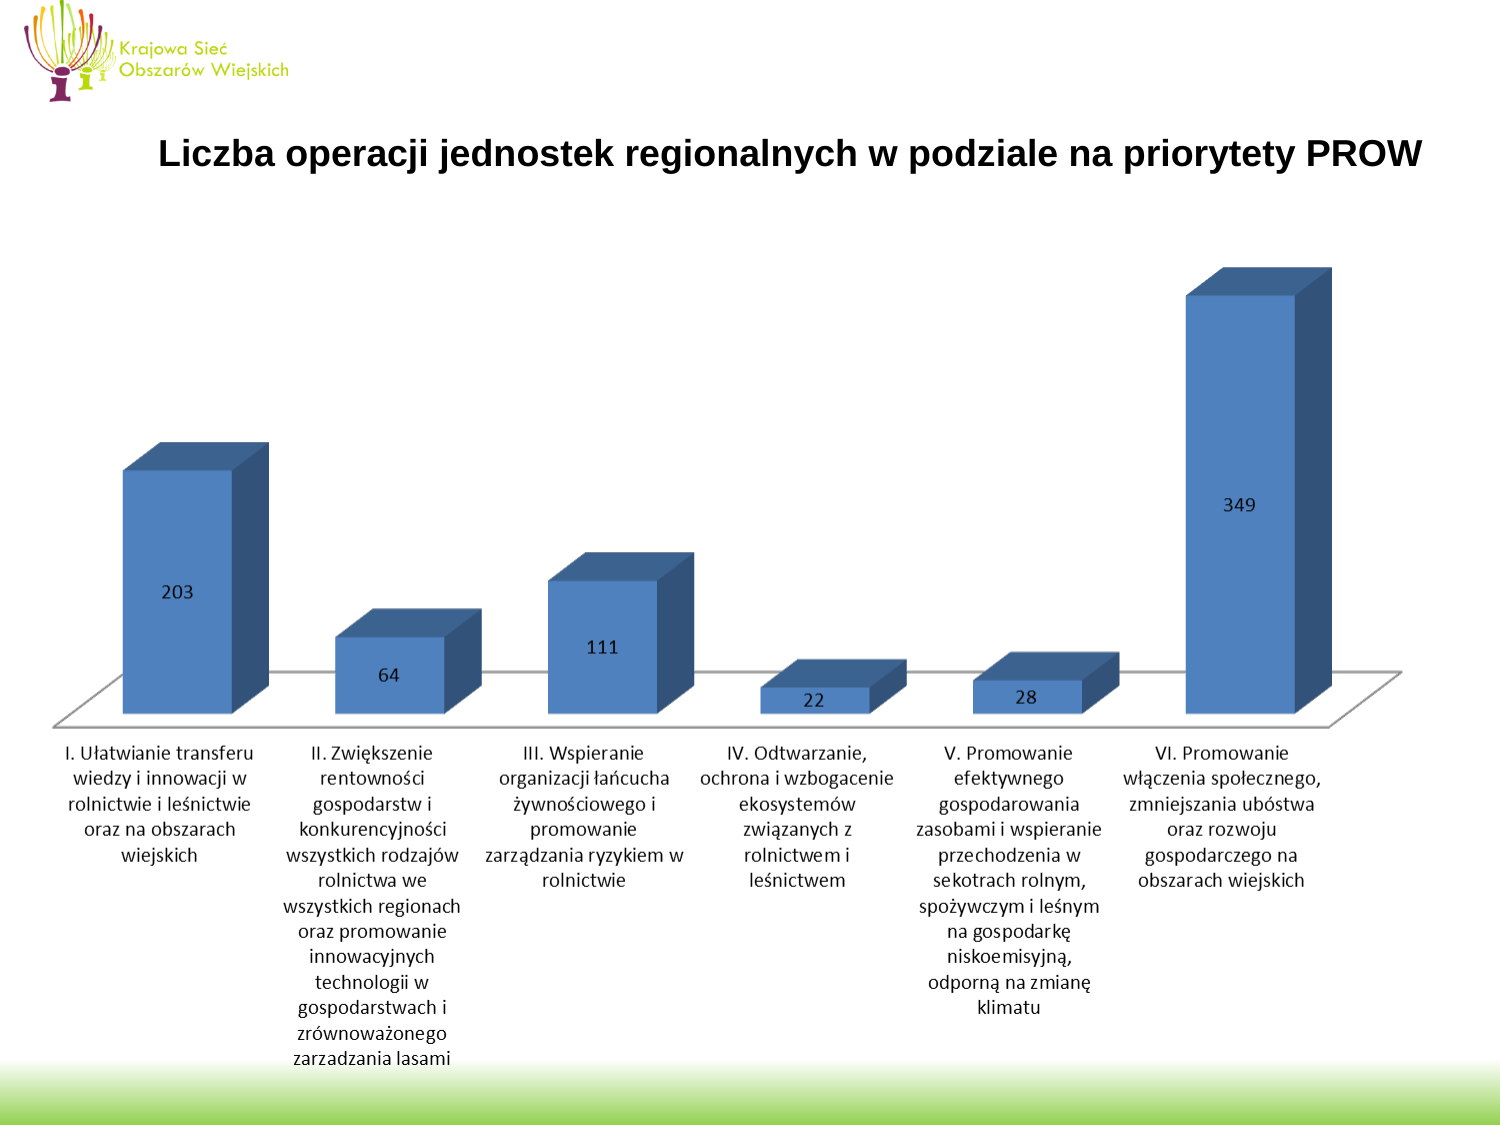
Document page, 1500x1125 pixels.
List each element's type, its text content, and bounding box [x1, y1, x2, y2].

picture [24, 0, 288, 102]
text_box Liczba operacji jednostek regionalnych w podziale na priorytety PROW [143, 121, 1450, 181]
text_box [0, 216, 1496, 1097]
